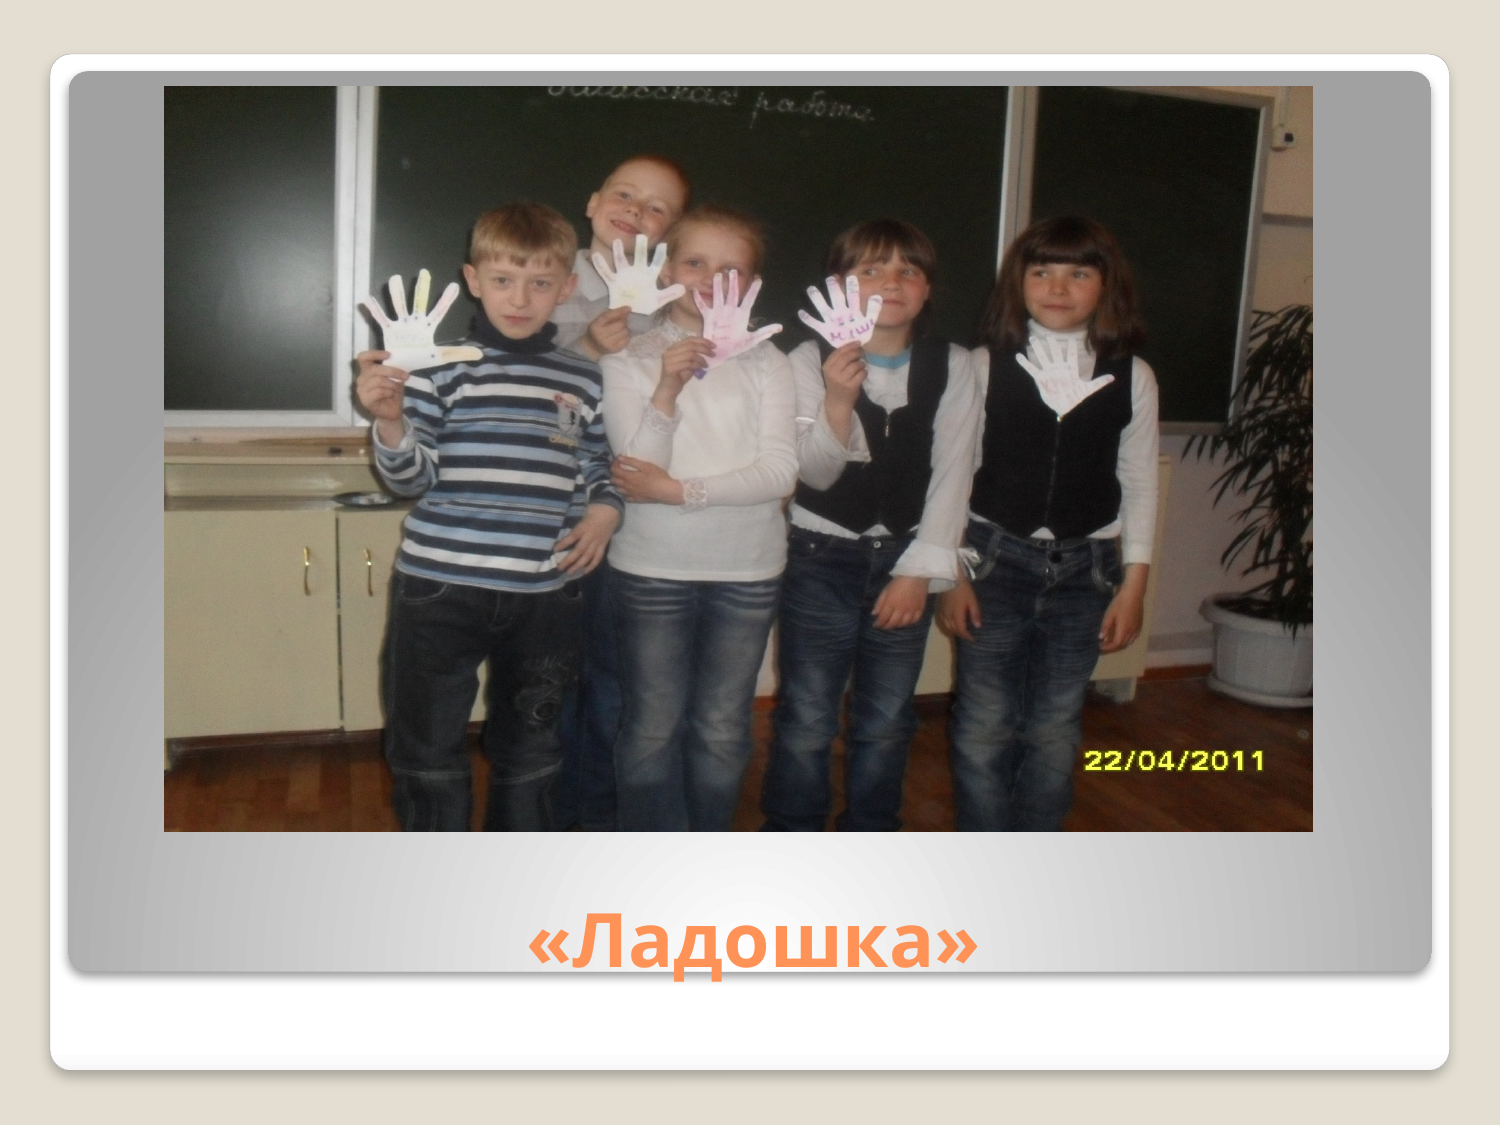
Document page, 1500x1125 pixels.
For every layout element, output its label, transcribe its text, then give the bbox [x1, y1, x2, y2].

title «Ладошка» [82, 817, 1425, 990]
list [163, 86, 1313, 833]
